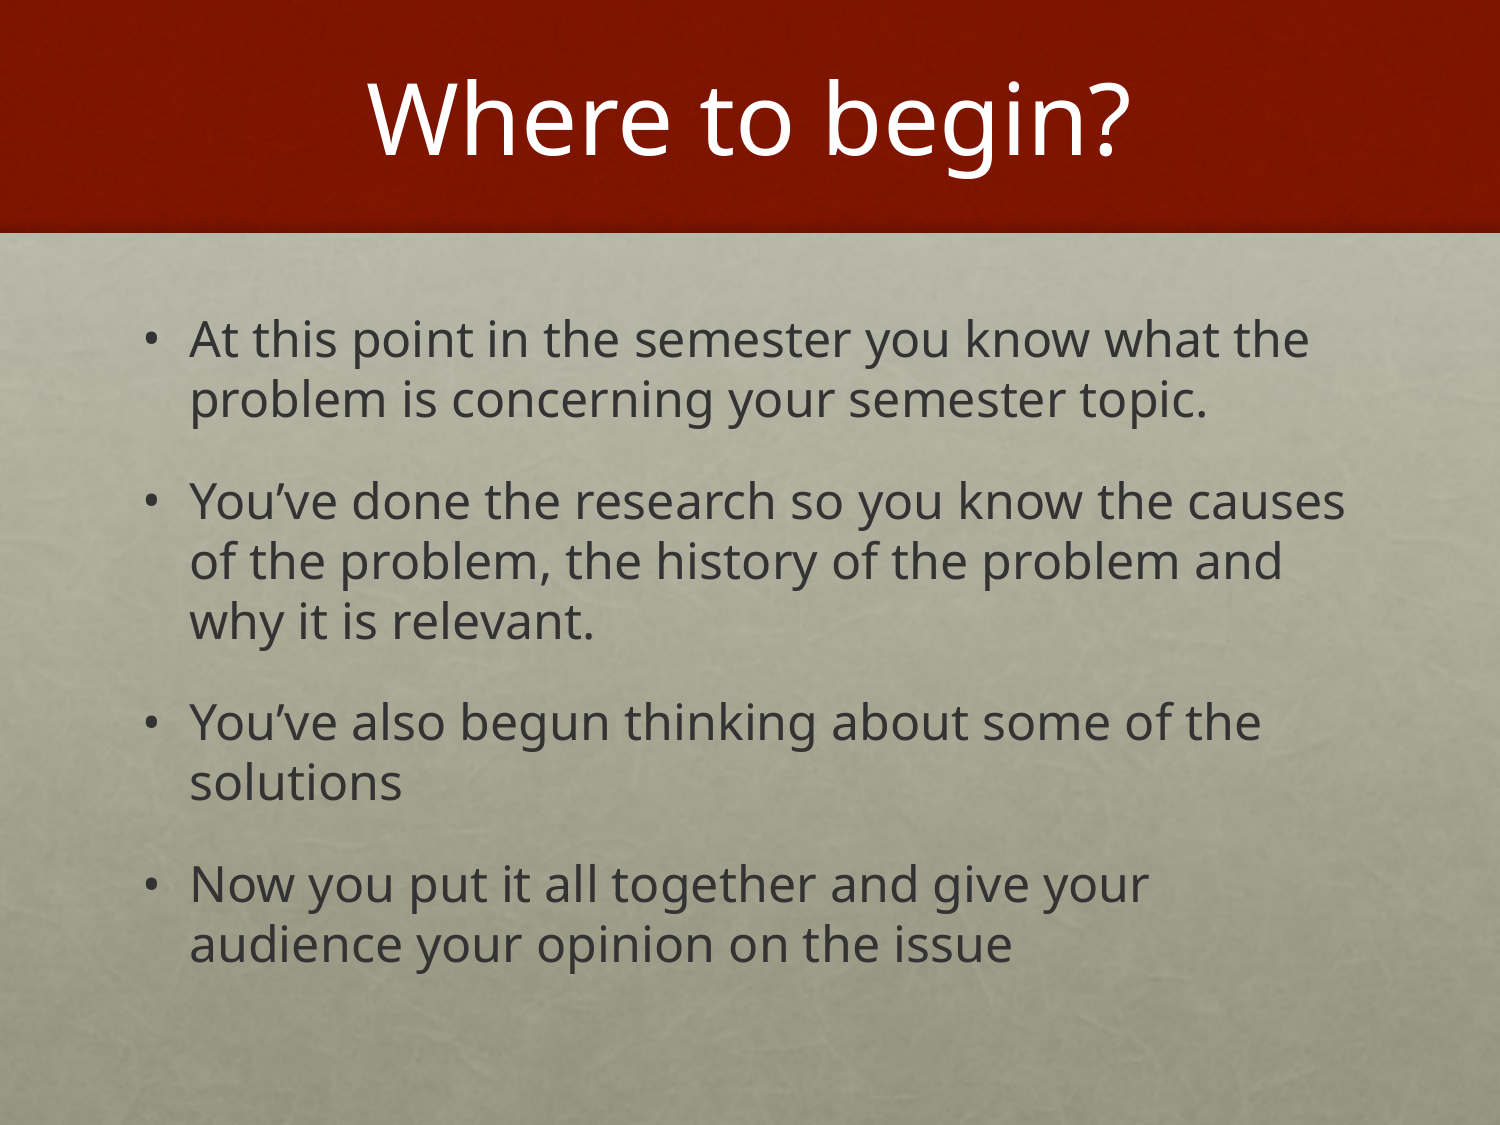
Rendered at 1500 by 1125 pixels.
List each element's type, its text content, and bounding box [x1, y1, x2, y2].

title Where to begin? [127, 10, 1372, 221]
picture [0, 214, 1500, 1125]
list At this point in the semester you know what the problem is concerning your semester topic. You’ve done the research so you know the causes of the problem, the history of the problem and why it is relevant. You’ve also begun thinking about some of the solutions Now you put it all together and give your audience your opinion on the issue [127, 299, 1372, 1005]
